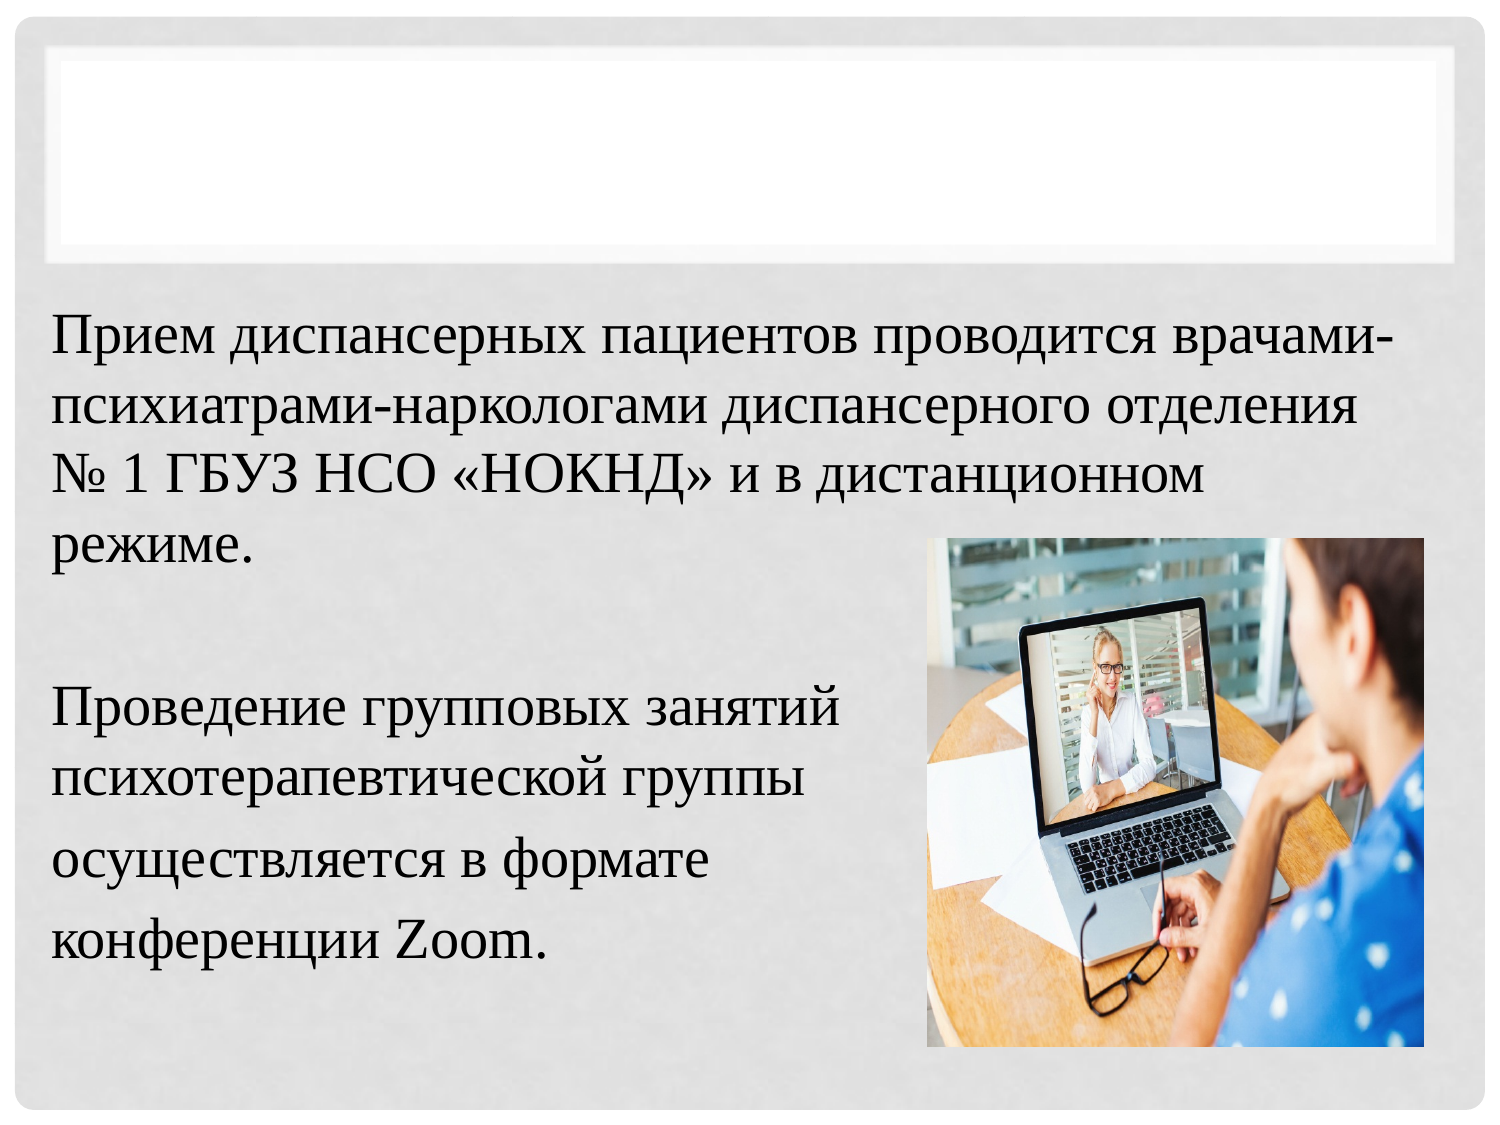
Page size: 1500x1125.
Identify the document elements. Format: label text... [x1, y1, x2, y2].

list Прием диспансерных пациентов проводится врачами-психиатрами-наркологами диспансерного отделения № 1 ГБУЗ НСО «НОКНД» и в дистанционном режиме. Проведение групповых занятий психотерапевтической группы осуществляется в формате конференции Zoom. [17, 287, 1425, 1005]
picture [926, 538, 1424, 1048]
